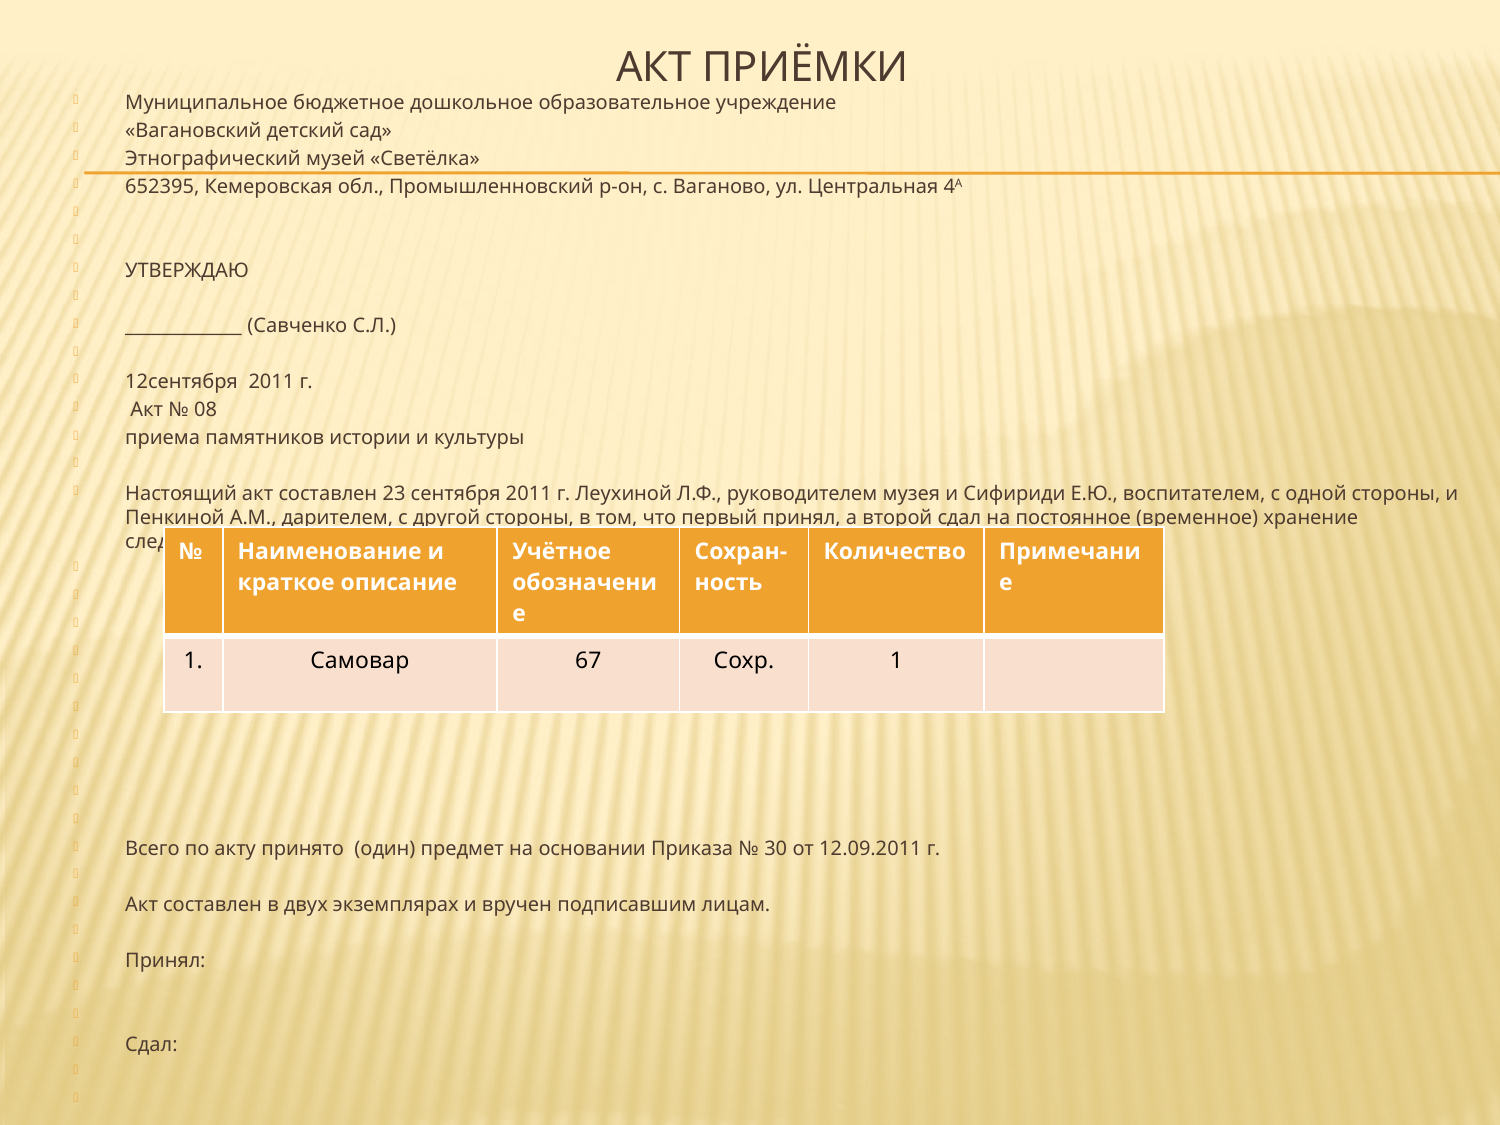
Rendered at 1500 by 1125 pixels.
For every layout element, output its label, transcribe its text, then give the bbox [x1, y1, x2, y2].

table_header Количество [809, 528, 983, 633]
title Акт приёмки [50, 23, 1475, 106]
table_header Учётное обозначение [498, 528, 679, 633]
table_cell [985, 639, 1163, 711]
table_header Наименование и краткое описание [224, 528, 496, 633]
list Муниципальное бюджетное дошкольное образовательное учреждение «Вагановский детский сад» Этнографический музей «Светёлка» 652395, Кемеровская обл., Промышленновский р-он, с. Ваганово, ул. Центральная 4А УТВЕРЖДАЮ _____________ (Савченко С.Л.) 12сентября 2011 г. Акт № 08 приема памятников истории и культуры Настоящий акт составлен 23 сентября 2011 г. Леухиной Л.Ф., руководителем музея и Сифириди Е.Ю., воспитателем, с одной стороны, и Пенкиной А.М., дарителем, с другой стороны, в том, что первый принял, а второй сдал на постоянное (временное) хранение следующие предметы: Всего по акту принято (один) предмет на основании Приказа № 30 от 12.09.2011 г. Акт составлен в двух экземплярах и вручен подписавшим лицам. Принял: Сдал: [58, 82, 1475, 1125]
table_header Примечание [985, 528, 1163, 633]
table_cell Сохр. [680, 639, 808, 711]
table_cell 1. [165, 639, 222, 711]
table_cell 67 [498, 639, 679, 711]
table_cell Самовар [224, 639, 496, 711]
table_header № [165, 528, 222, 633]
table_cell 1 [809, 639, 983, 711]
table_header Сохран-ность [680, 528, 808, 633]
